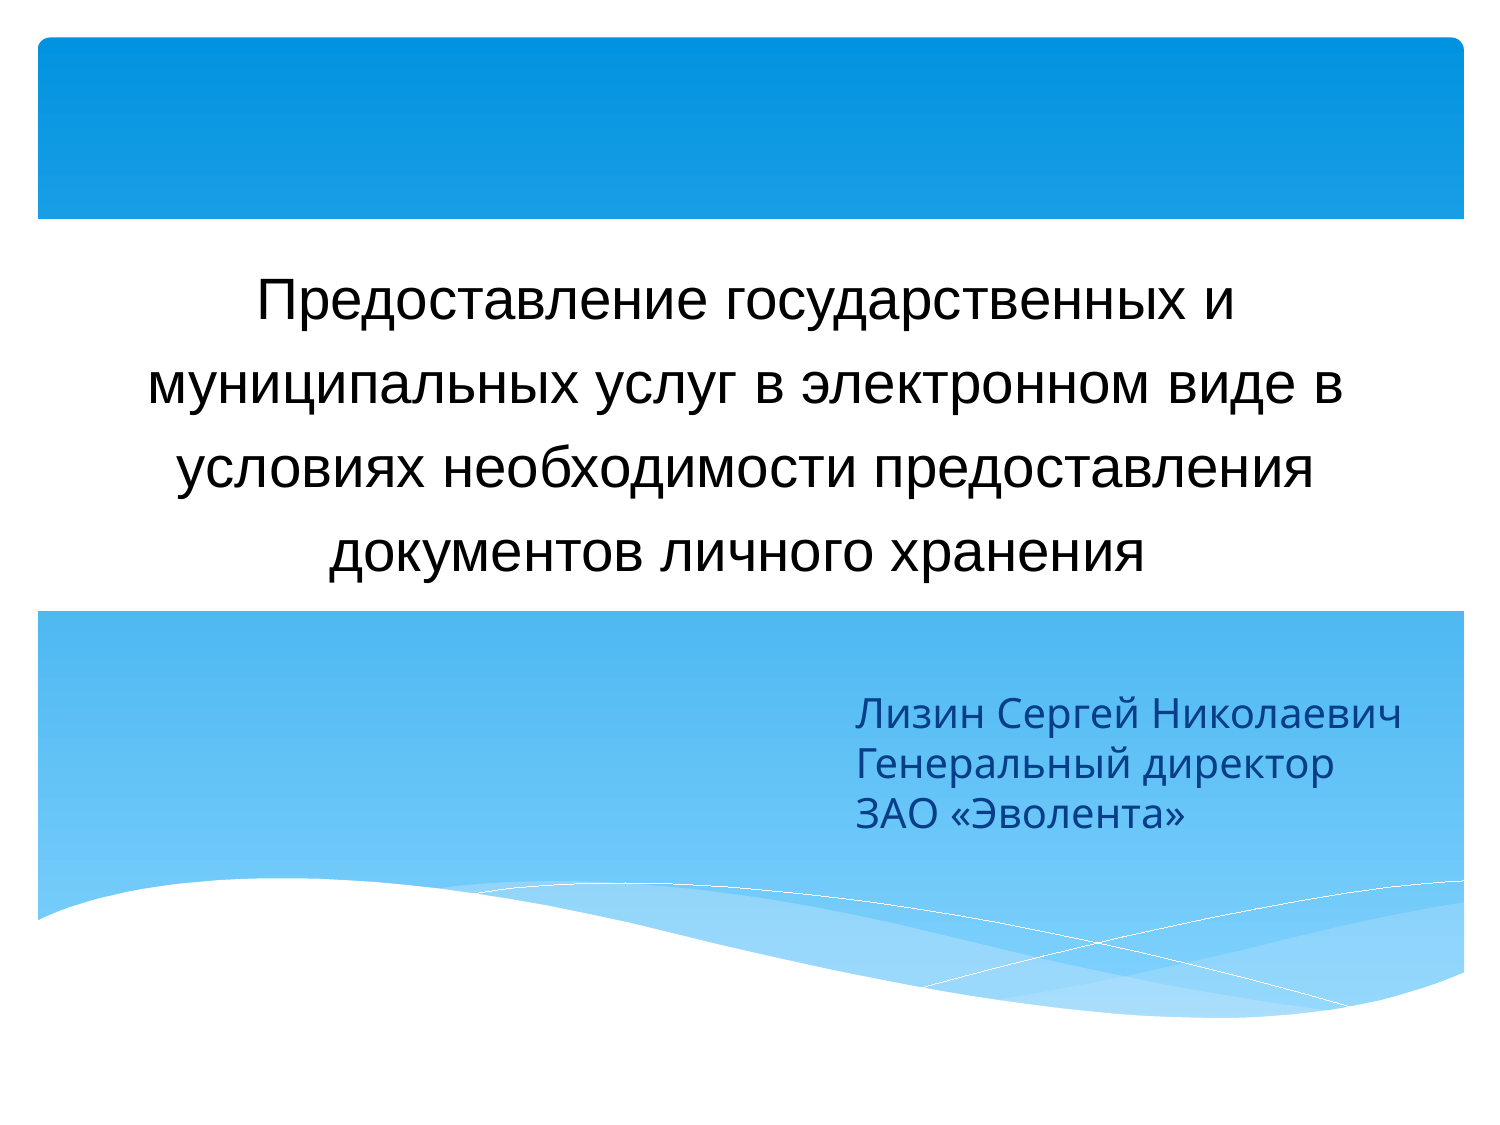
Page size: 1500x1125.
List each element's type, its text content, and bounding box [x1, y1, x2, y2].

text_box Лизин Сергей Николаевич Генеральный директор ЗАО «Эволента» [840, 679, 1418, 845]
text_box [28, 219, 1472, 611]
text_box Предоставление государственных и муниципальных услуг в электронном виде в условиях необходимости предоставления документов личного хранения [29, 239, 1464, 591]
